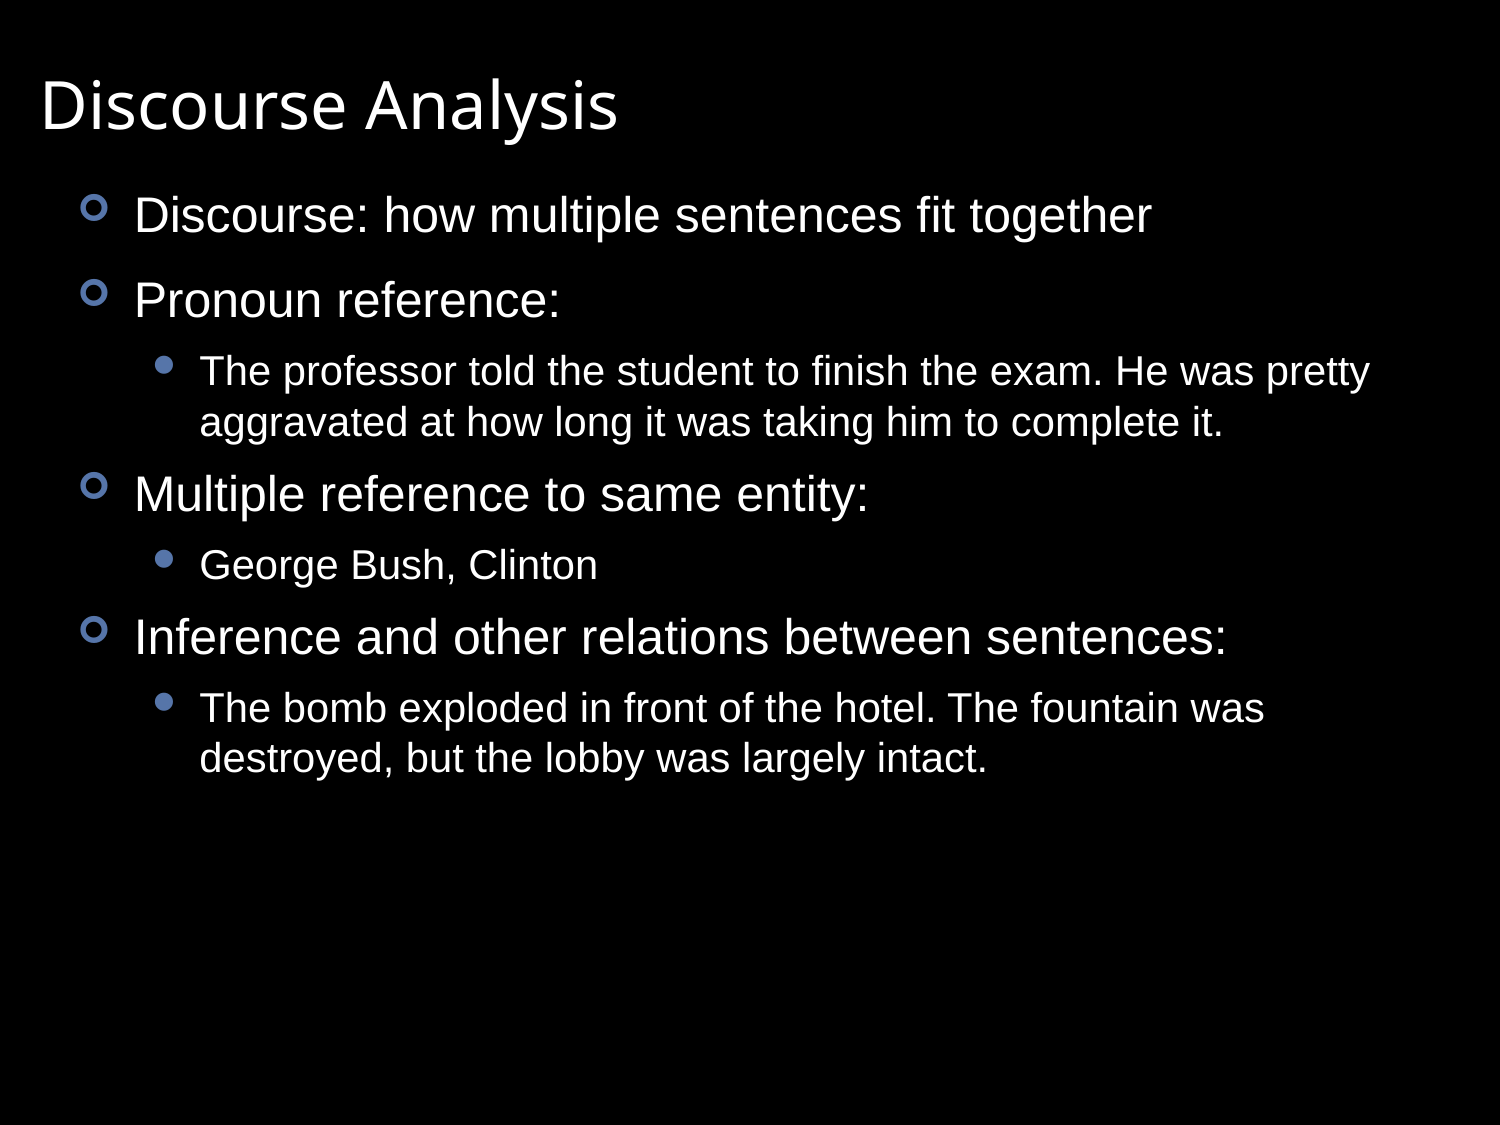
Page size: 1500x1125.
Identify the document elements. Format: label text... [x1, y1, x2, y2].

title Discourse Analysis [24, 18, 1451, 188]
list Discourse: how multiple sentences fit together Pronoun reference: The professor told the student to finish the exam. He was pretty aggravated at how long it was taking him to complete it. Multiple reference to same entity: George Bush, Clinton Inference and other relations between sentences: The bomb exploded in front of the hotel. The fountain was destroyed, but the lobby was largely intact. [62, 174, 1451, 1013]
